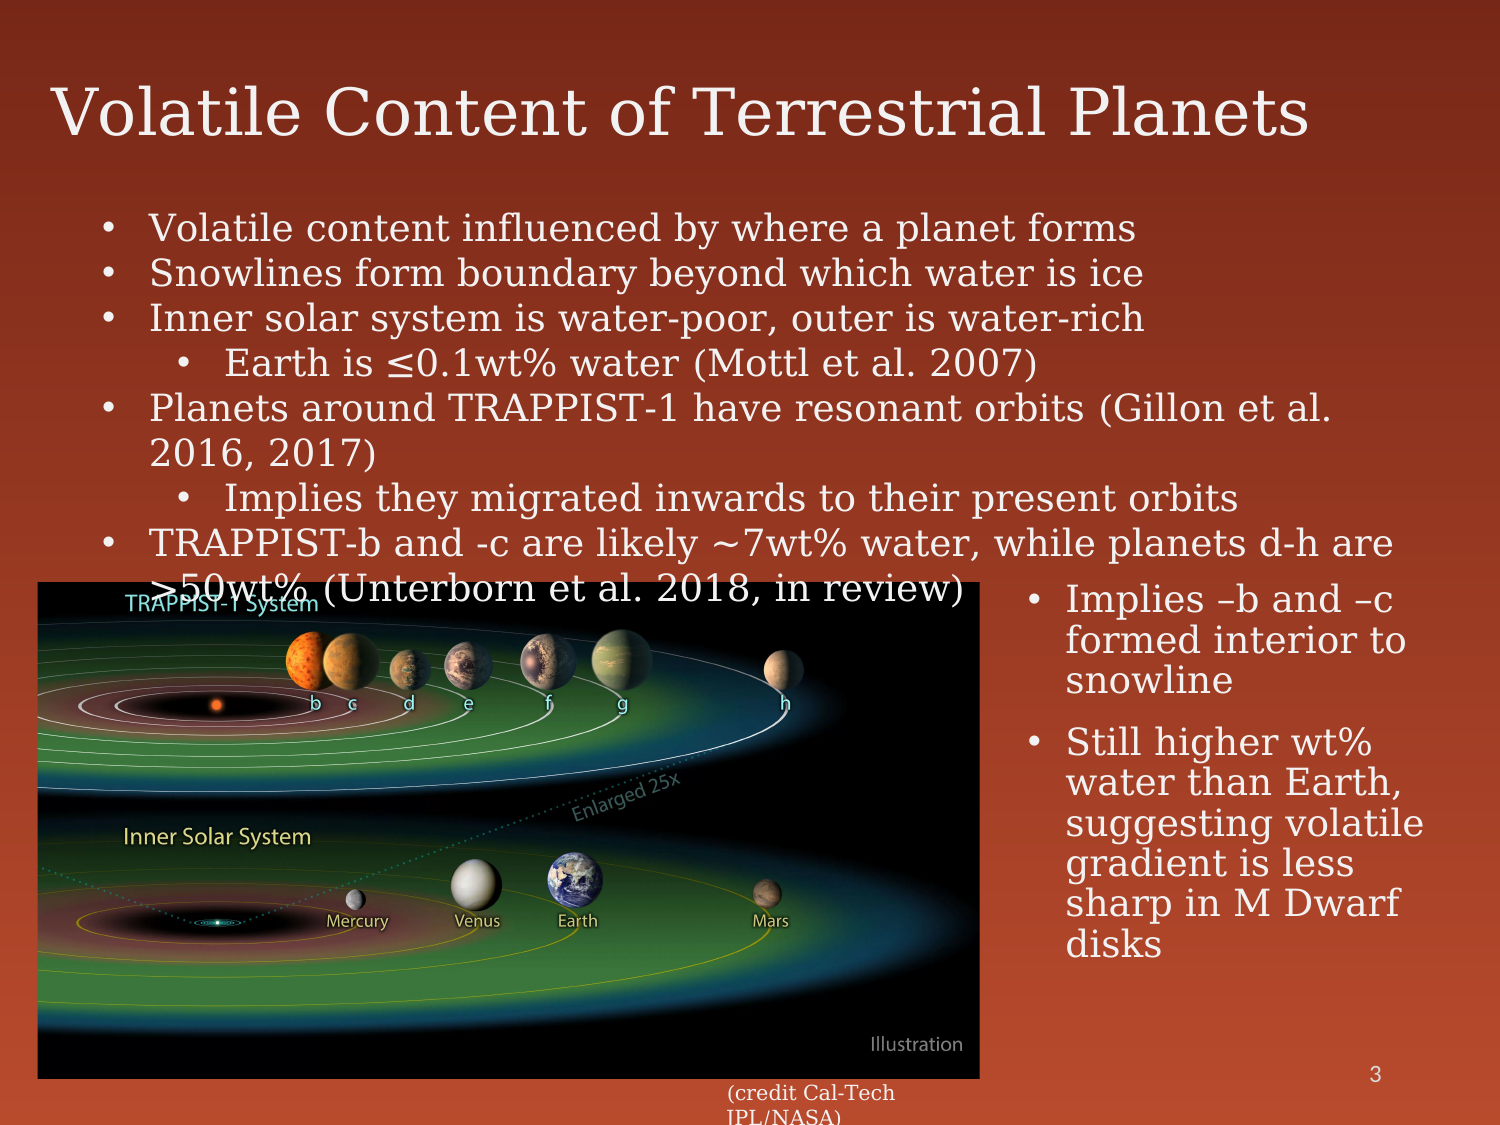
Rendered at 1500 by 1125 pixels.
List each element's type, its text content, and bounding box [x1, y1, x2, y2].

text_box Volatile content influenced by where a planet forms Snowlines form boundary beyond which water is ice Inner solar system is water-poor, outer is water-rich Earth is ≤0.1wt% water (Mottl et al. 2007) Planets around TRAPPIST-1 have resonant orbits (Gillon et al. 2016, 2017) Implies they migrated inwards to their present orbits TRAPPIST-b and -c are likely ~7wt% water, while planets d-h are >50wt% (Unterborn et al. 2018, in review) [87, 196, 1451, 617]
text_box (credit Cal-Tech JPL/NASA) [711, 1072, 990, 1125]
slide_number 3 [1059, 1042, 1397, 1103]
picture [37, 582, 980, 1080]
title Volatile Content of Terrestrial Planets [36, 56, 1451, 172]
list Implies –b and –c formed interior to snowline Still higher wt% water than Earth, suggesting volatile gradient is less sharp in M Dwarf disks [1012, 617, 1451, 1125]
